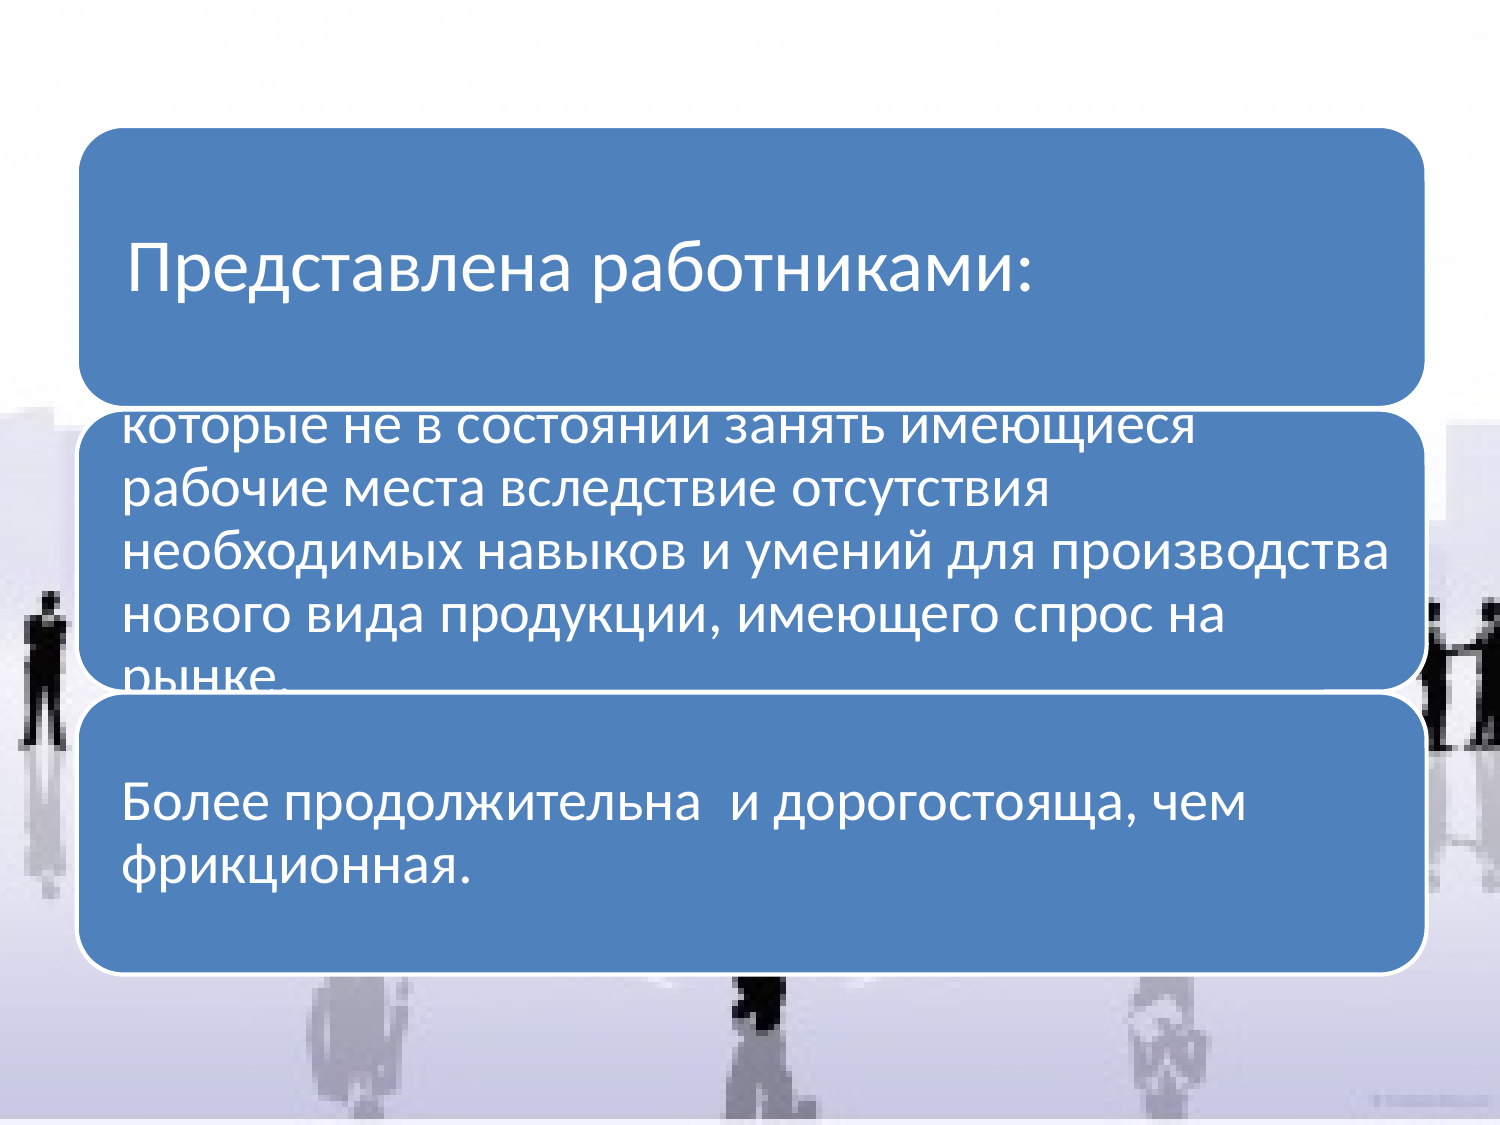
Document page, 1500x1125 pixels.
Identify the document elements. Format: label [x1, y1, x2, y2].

picture [0, 0, 1500, 1125]
list [76, 125, 1427, 977]
